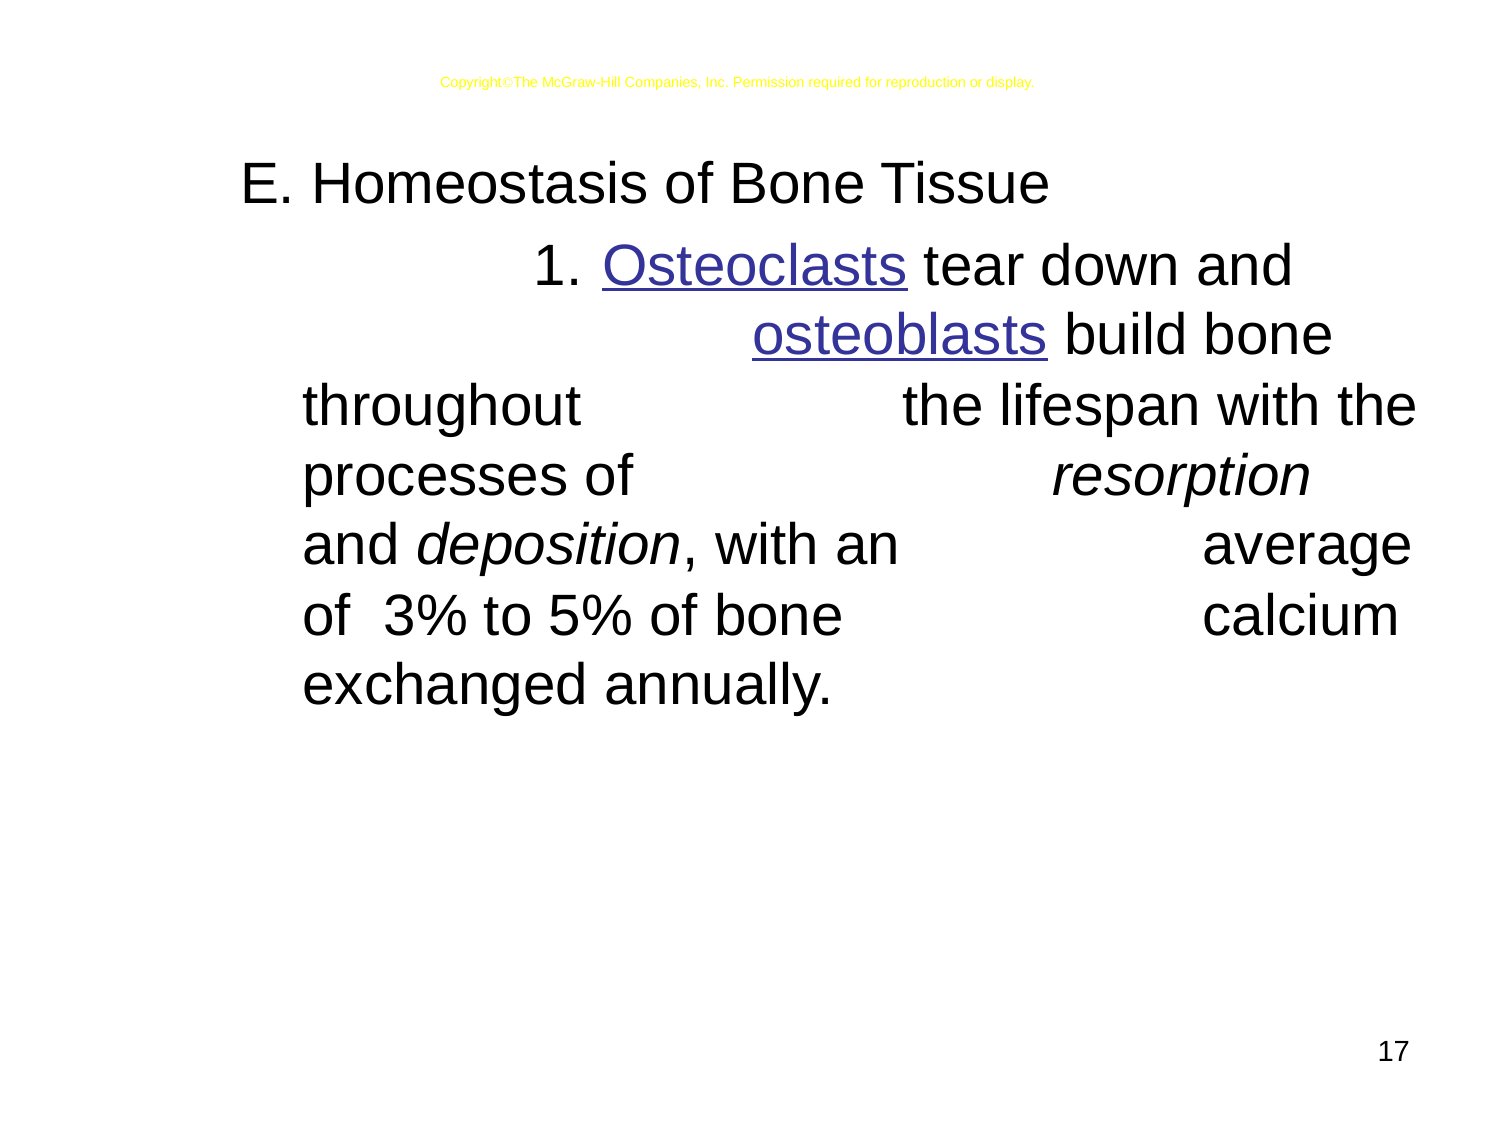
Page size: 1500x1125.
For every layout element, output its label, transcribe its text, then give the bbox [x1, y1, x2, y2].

list E. Homeostasis of Bone Tissue 1. Osteoclasts tear down and osteoblasts build bone throughout the lifespan with the processes of resorption and deposition, with an average of 3% to 5% of bone calcium exchanged annually. [0, 137, 1438, 1026]
text_box CopyrightThe McGraw-Hill Companies, Inc. Permission required for reproduction or display. [212, 49, 1263, 113]
slide_number 17 [1074, 1026, 1426, 1103]
